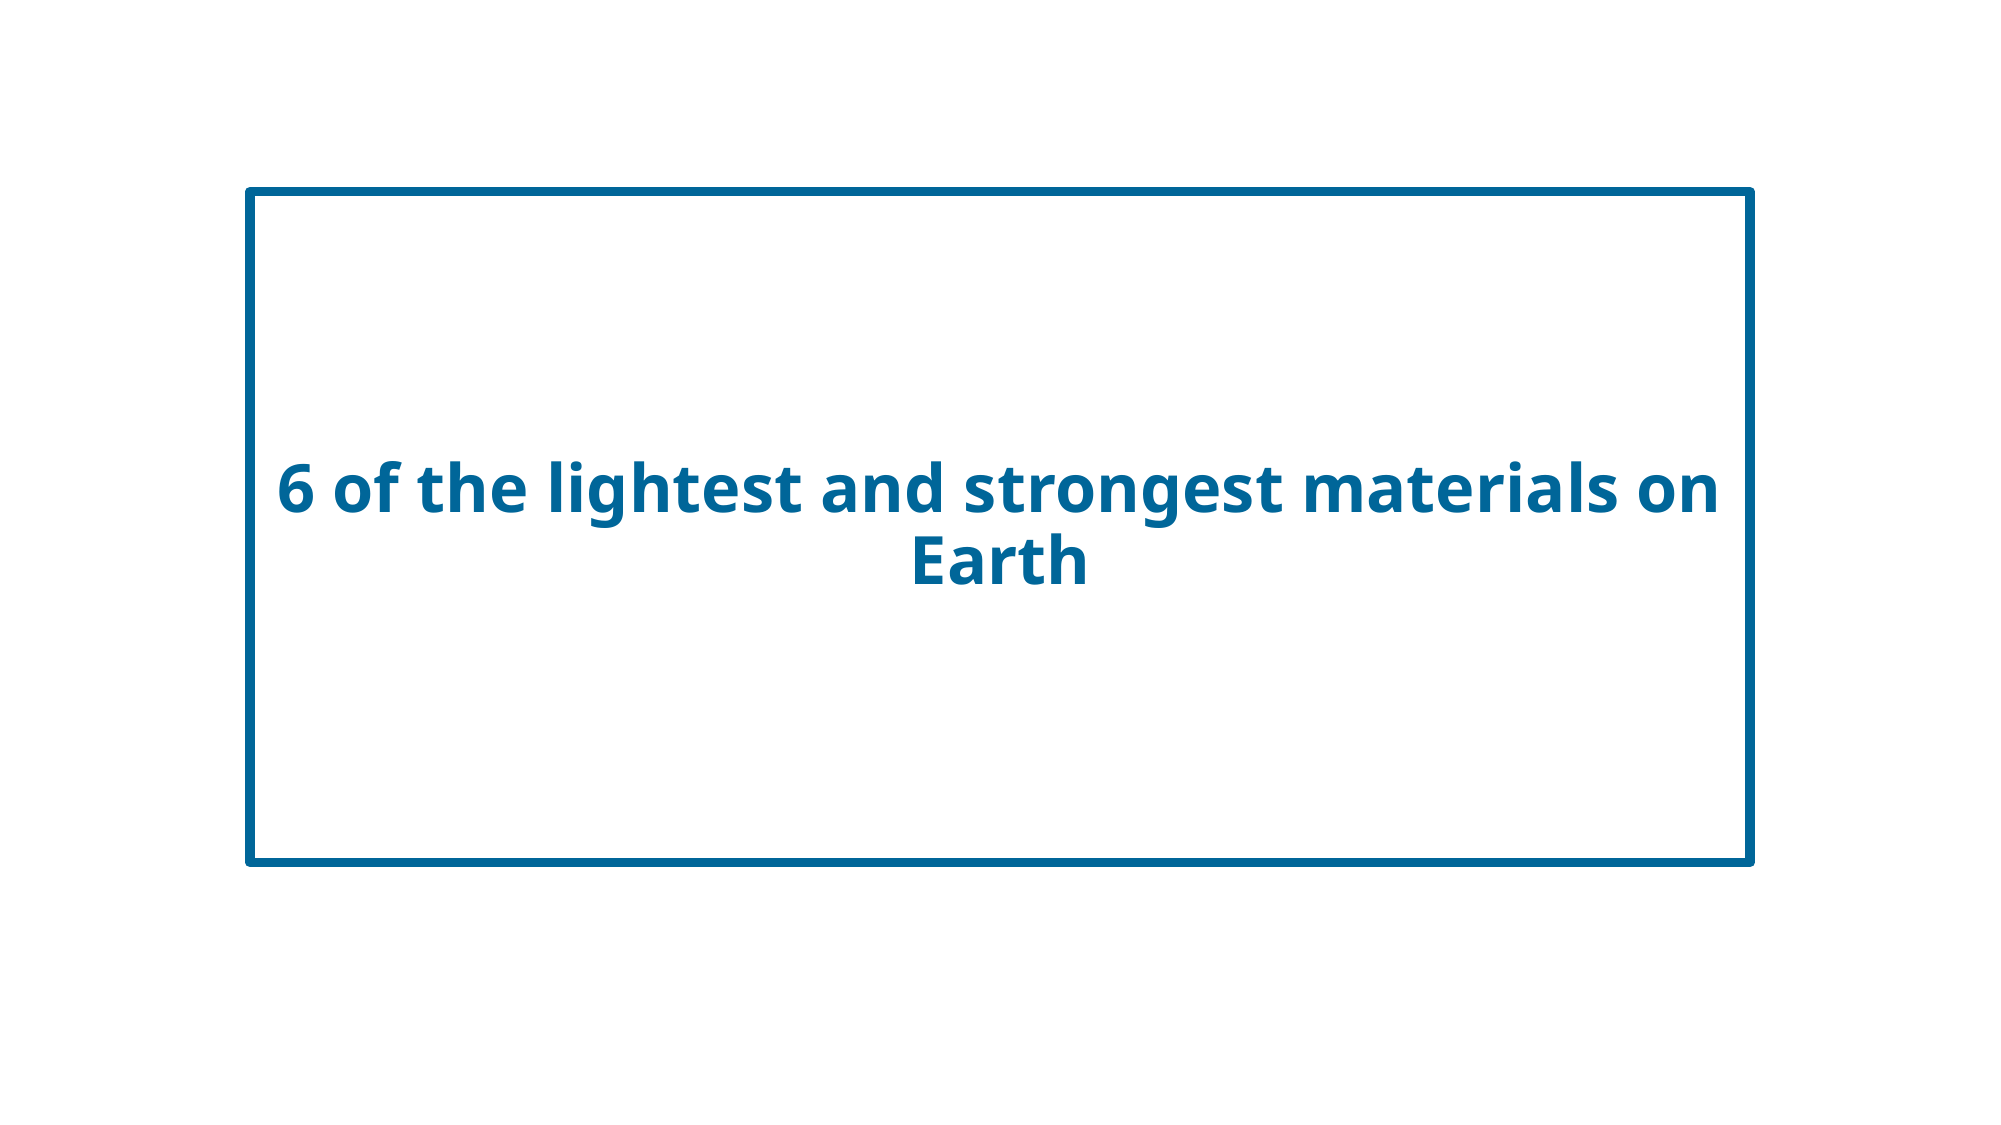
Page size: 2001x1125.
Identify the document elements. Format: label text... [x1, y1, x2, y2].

subtitle 6 of the lightest and strongest materials on Earth [249, 191, 1750, 863]
